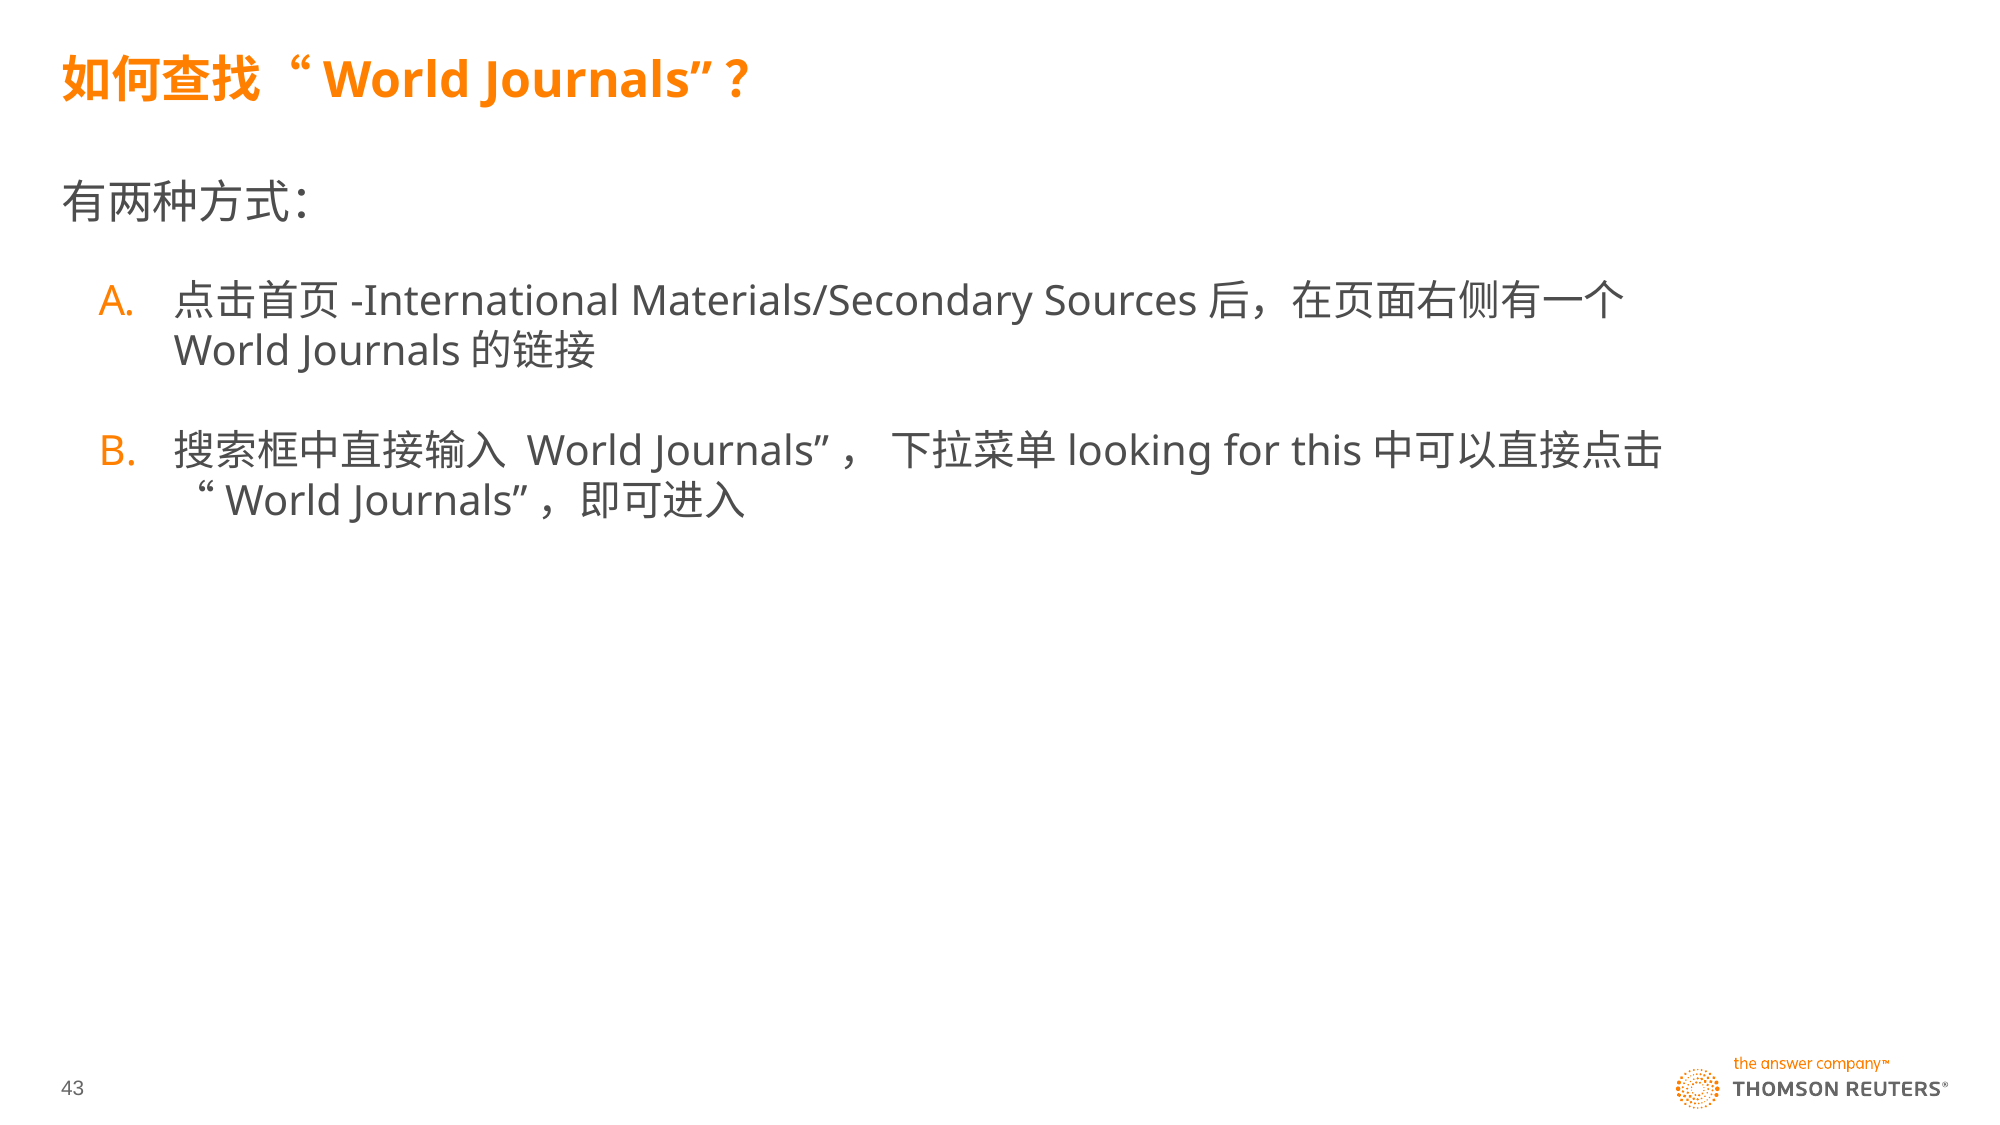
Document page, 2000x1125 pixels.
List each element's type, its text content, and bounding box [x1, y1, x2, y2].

list 有两种方式： 点击首页-International Materials/Secondary Sources后，在页面右侧有一个World Journals的链接 搜索框中直接输入 World Journals”， 下拉菜单looking for this中可以直接点击“World Journals”，即可进入 [61, 173, 1750, 1028]
title 如何查找“World Journals”？ [61, 47, 1750, 118]
slide_number 43 [61, 1074, 125, 1125]
